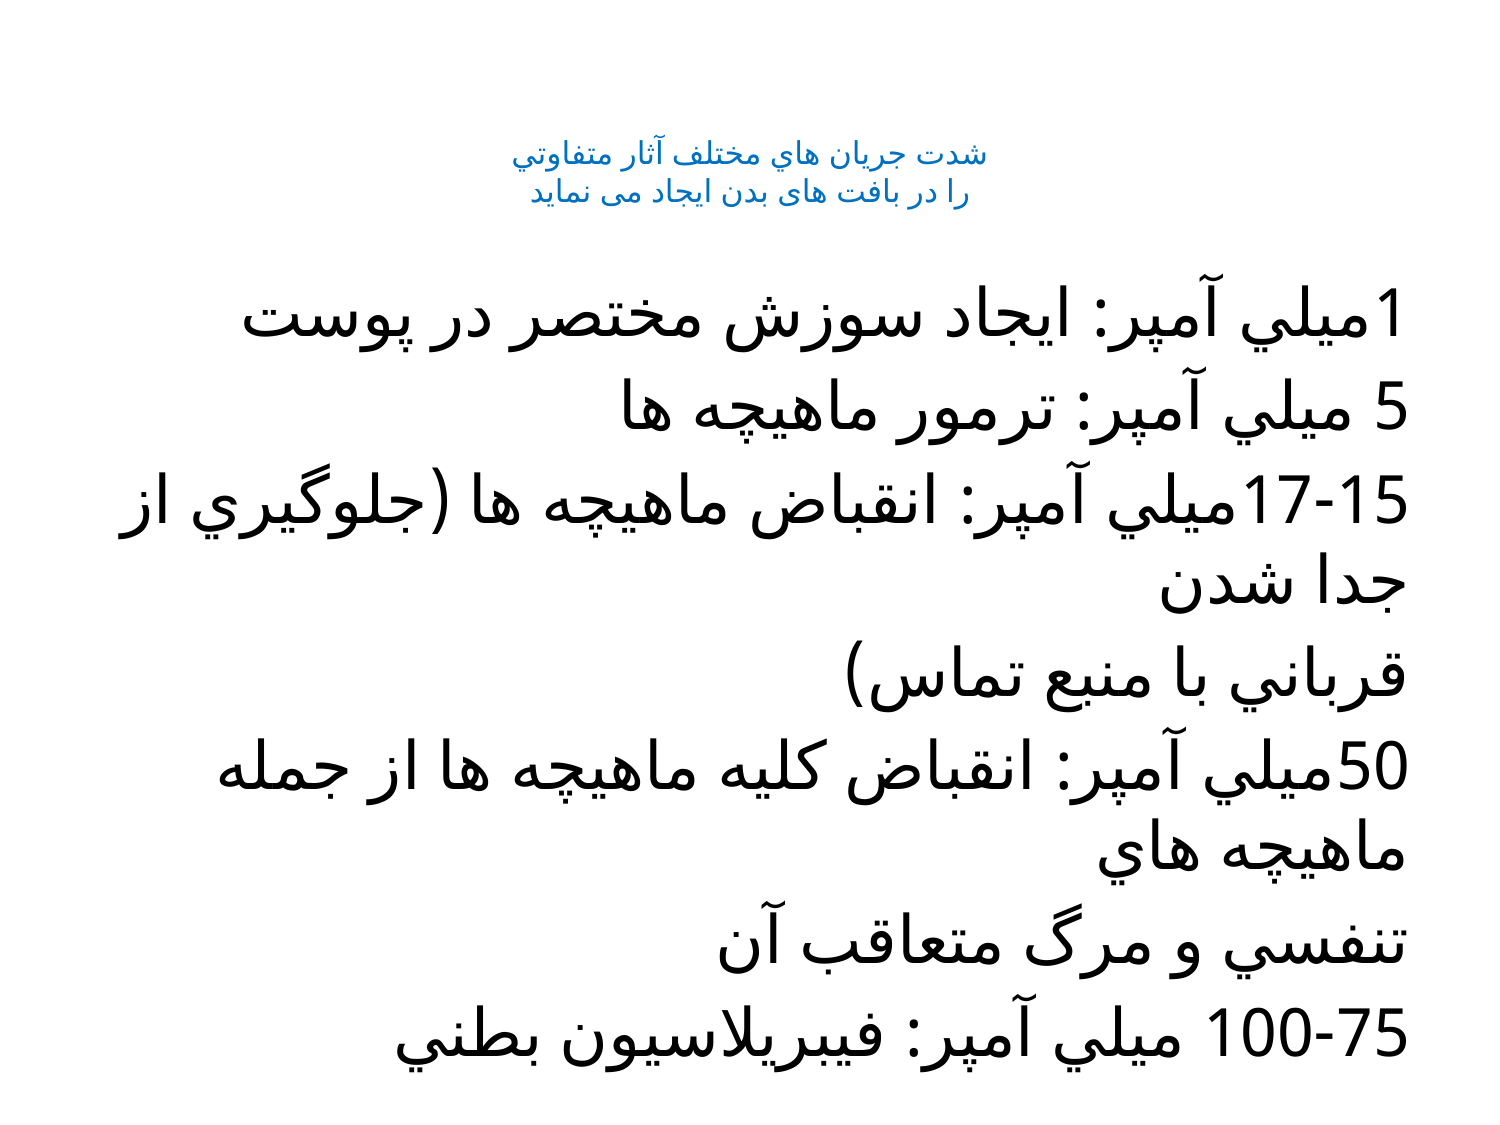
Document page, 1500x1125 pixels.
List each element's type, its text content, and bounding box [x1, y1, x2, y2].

list 1ميلي آمپر: ايجاد سوزش مختصر در پوست 5 ميلي آمپر: ترمور ماهيچه ها 17-15ميلي آمپر: انقباض ماهيچه ها (جلوگيري از جدا شدن قرباني با منبع تماس) 50ميلي آمپر: انقباض كليه ماهيچه ها از جمله ماهيچه هاي تنفسي و مرگ متعاقب آن 100-75 ميلي آمپر: فيبريلاسيون بطني [75, 262, 1425, 1005]
title شدت جريان هاي مختلف آثار متفاوتي را در بافت هاى بدن ايجاد می نماید [75, 125, 1425, 262]
